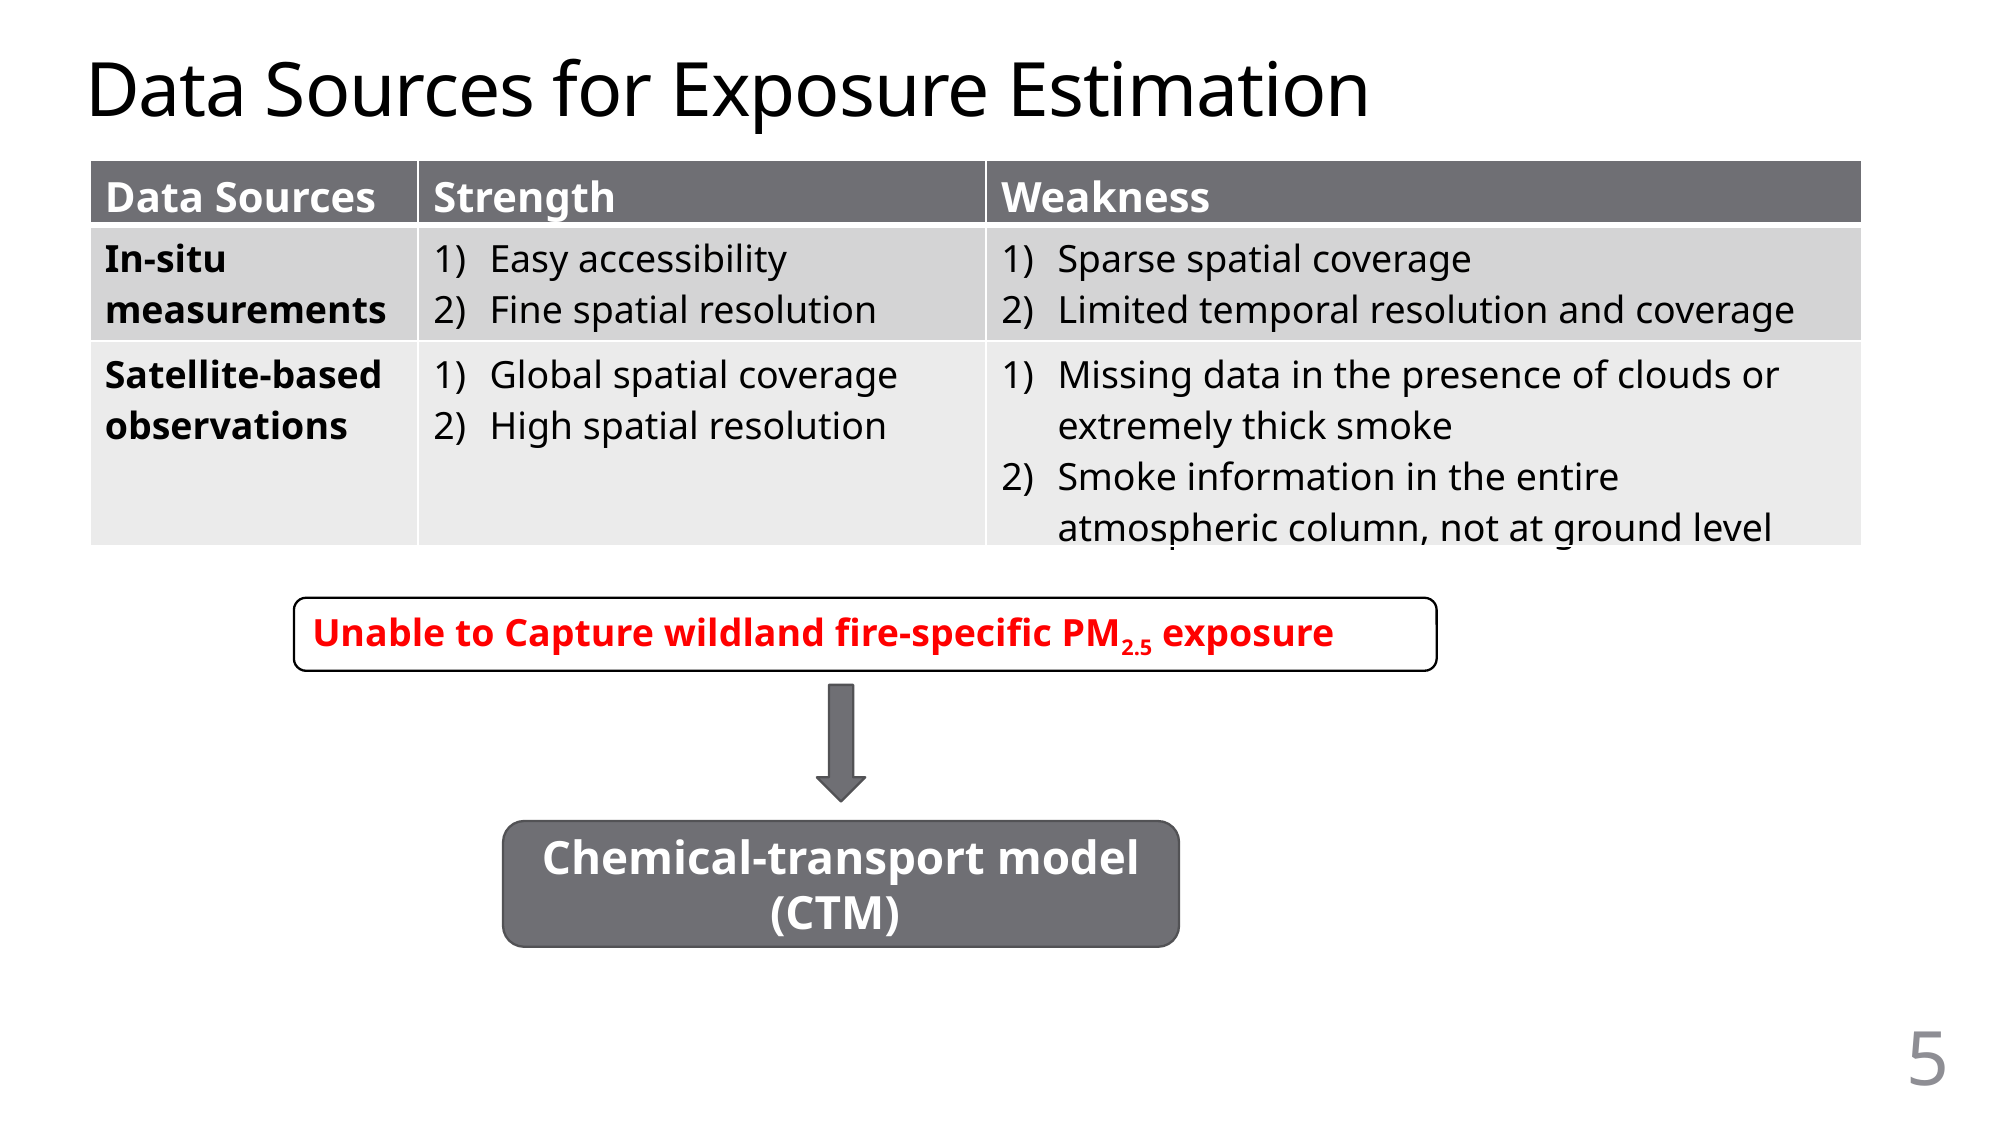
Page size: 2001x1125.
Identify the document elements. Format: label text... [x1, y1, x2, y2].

text_box Unable to Capture wildland fire-specific PM2.5 exposure [292, 596, 1438, 672]
text_box [815, 683, 867, 803]
slide_number 5 [1852, 1012, 2000, 1110]
table_cell Global spatial coverage High spatial resolution [419, 350, 985, 567]
table_cell Sparse spatial coverage Limited temporal resolution and coverage [987, 235, 1861, 348]
text_box Chemical-transport model (CTM) [501, 819, 1181, 948]
table_cell Missing data in the presence of clouds or extremely thick smoke Smoke information in the entire atmospheric column, not at ground level [987, 350, 1861, 567]
table_header Strength [419, 161, 985, 229]
table_cell Satellite-based observations [91, 350, 417, 567]
table_cell In-situ measurements [91, 235, 417, 348]
title Data Sources for Exposure Estimation [70, 22, 1810, 140]
table_header Data Sources [91, 161, 417, 229]
table_header Weakness [987, 161, 1861, 229]
table_cell Easy accessibility Fine spatial resolution [419, 235, 985, 348]
